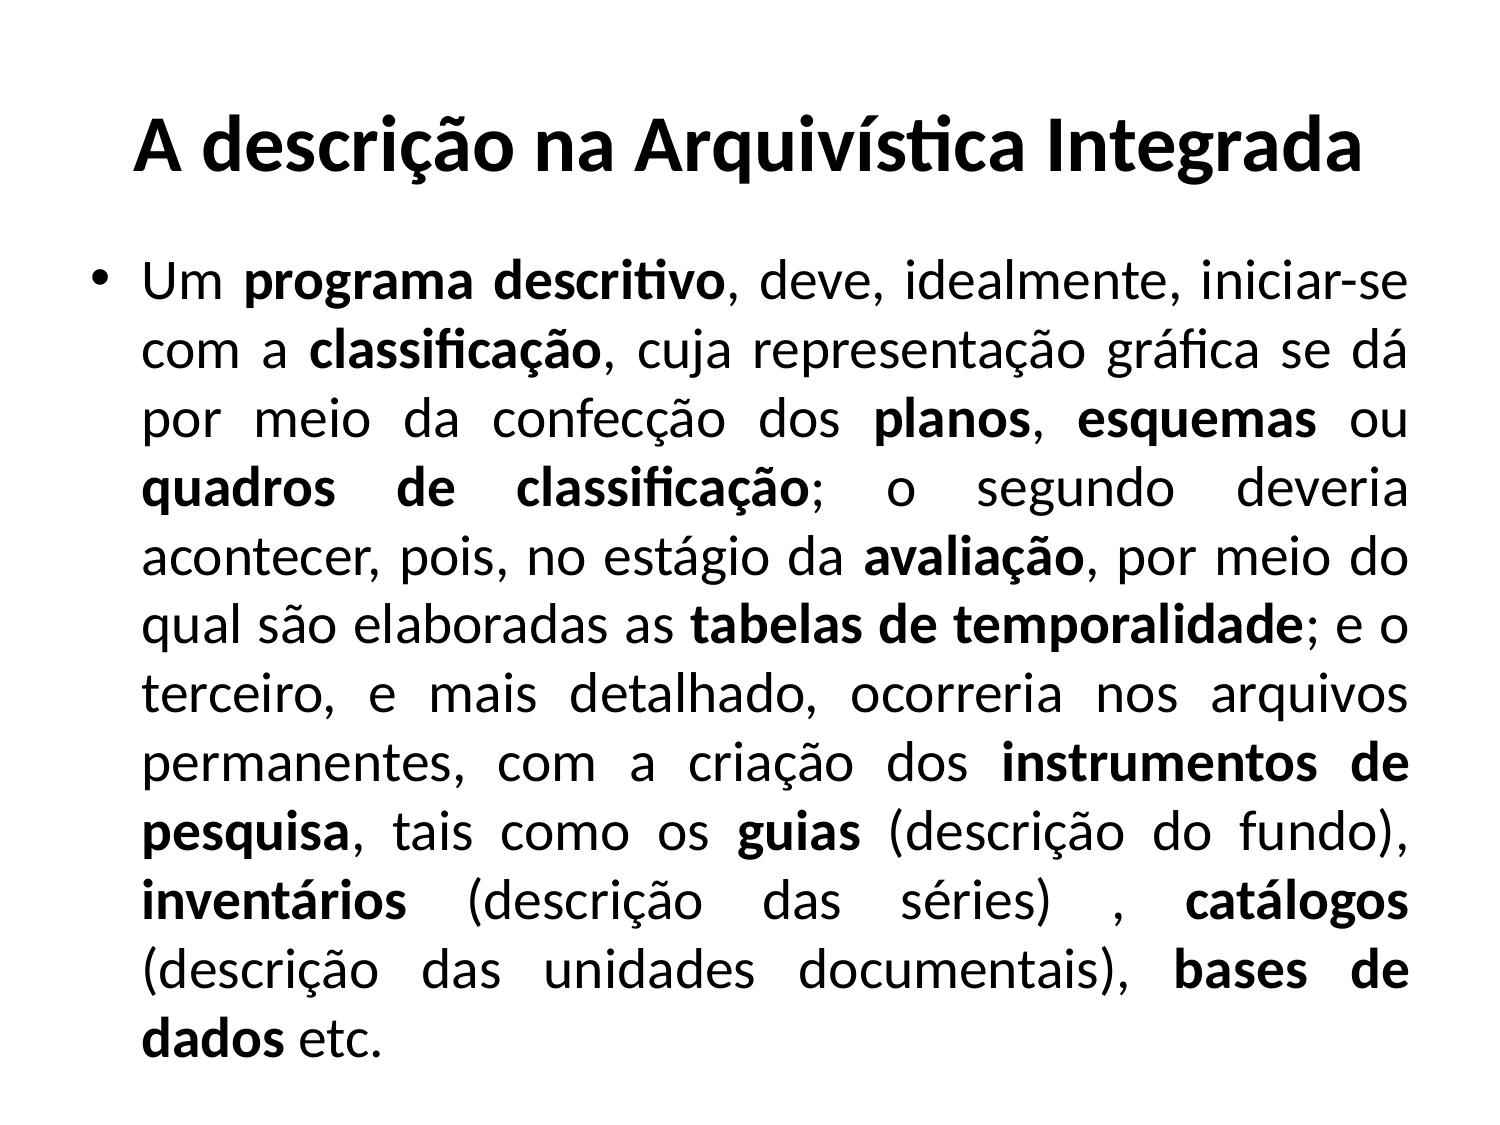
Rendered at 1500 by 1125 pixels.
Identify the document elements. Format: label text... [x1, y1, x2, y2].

title A descrição na Arquivística Integrada [75, 45, 1425, 233]
list Um programa descritivo, deve, idealmente, iniciar-se com a classificação, cuja representação gráfica se dá por meio da confecção dos planos, esquemas ou quadros de classificação; o segundo deveria acontecer, pois, no estágio da avaliação, por meio do qual são elaboradas as tabelas de temporalidade; e o terceiro, e mais detalhado, ocorreria nos arquivos permanentes, com a criação dos instrumentos de pesquisa, tais como os guias (descrição do fundo), inventários (descrição das séries) , catálogos (descrição das unidades documentais), bases de dados etc. [75, 234, 1425, 1079]
